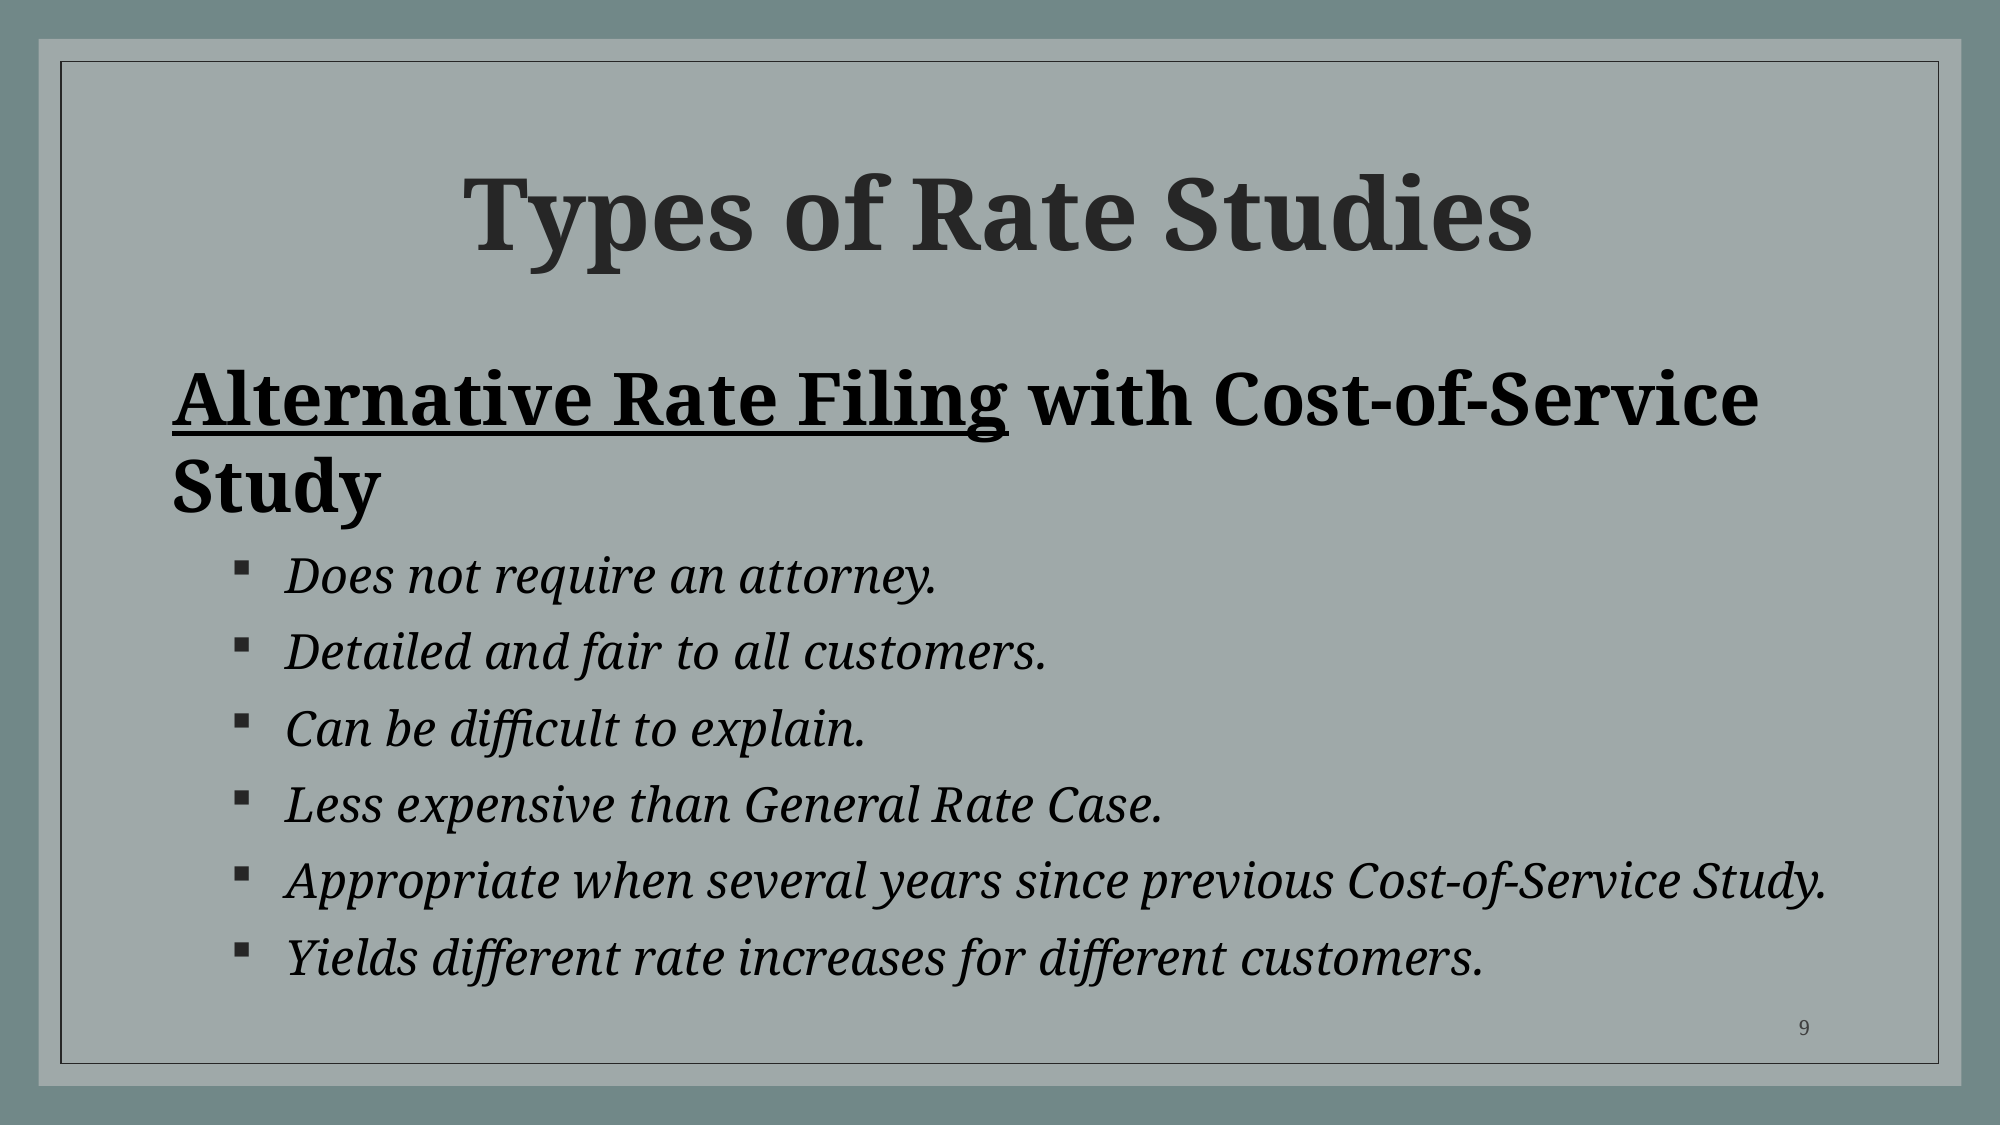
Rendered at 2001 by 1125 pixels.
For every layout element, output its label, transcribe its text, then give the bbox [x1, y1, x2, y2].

title Types of Rate Studies [174, 105, 1825, 331]
slide_number 9 [1687, 990, 1825, 1050]
list Alternative Rate Filing with Cost-of-Service Study Does not require an attorney. Detailed and fair to all customers. Can be difficult to explain. Less expensive than General Rate Case. Appropriate when several years since previous Cost-of-Service Study. Yields different rate increases for different customers. [157, 345, 1880, 1043]
